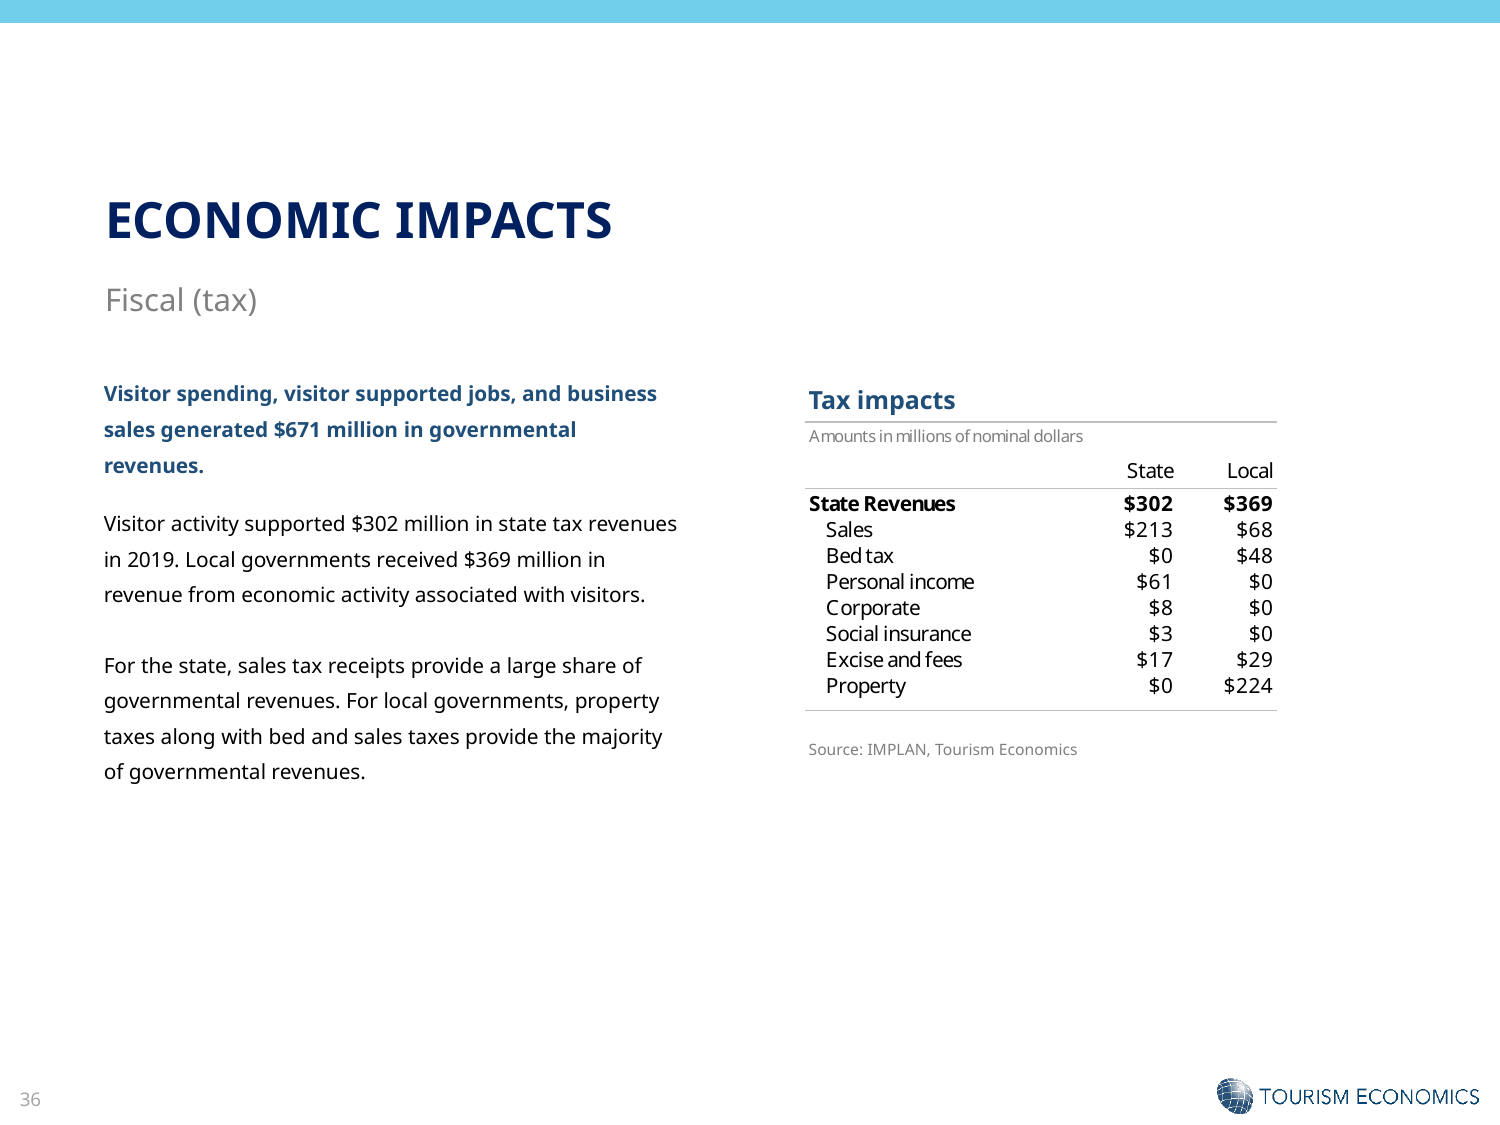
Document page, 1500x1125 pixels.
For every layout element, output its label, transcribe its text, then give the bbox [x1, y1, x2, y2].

text_box Fiscal (tax) [104, 280, 595, 318]
text_box Visitor spending, visitor supported jobs, and business sales generated $671 million in governmental revenues. [88, 362, 695, 486]
text_box ECONOMIC IMPACTS [104, 193, 694, 249]
text_box Visitor activity supported $302 million in state tax revenues in 2019. Local governments received $369 million in revenue from economic activity associated with visitors. For the state, sales tax receipts provide a large share of governmental revenues. For local governments, property taxes along with bed and sales taxes provide the majority of governmental revenues. [88, 492, 695, 827]
text_box Tax impacts [793, 371, 1480, 423]
picture [1207, 1072, 1488, 1119]
text_box Source: IMPLAN, Tourism Economics [793, 732, 1181, 766]
picture [804, 421, 1278, 712]
